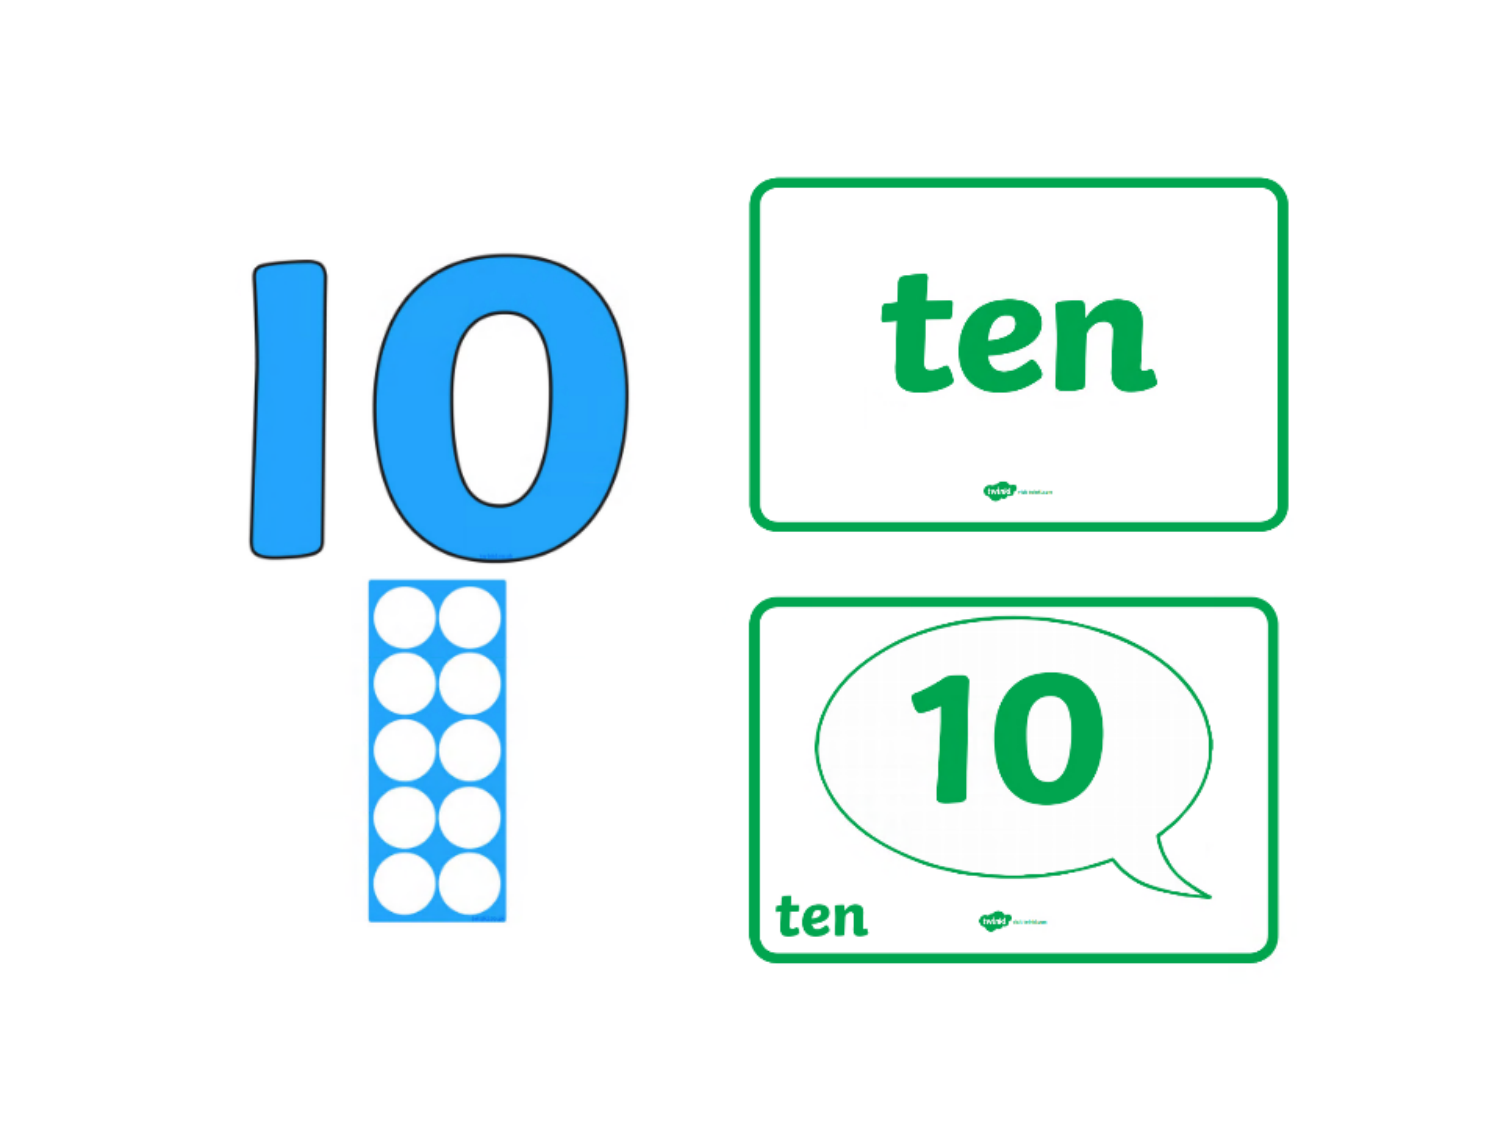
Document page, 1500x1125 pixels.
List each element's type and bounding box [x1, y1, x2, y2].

picture [158, 112, 1342, 1012]
